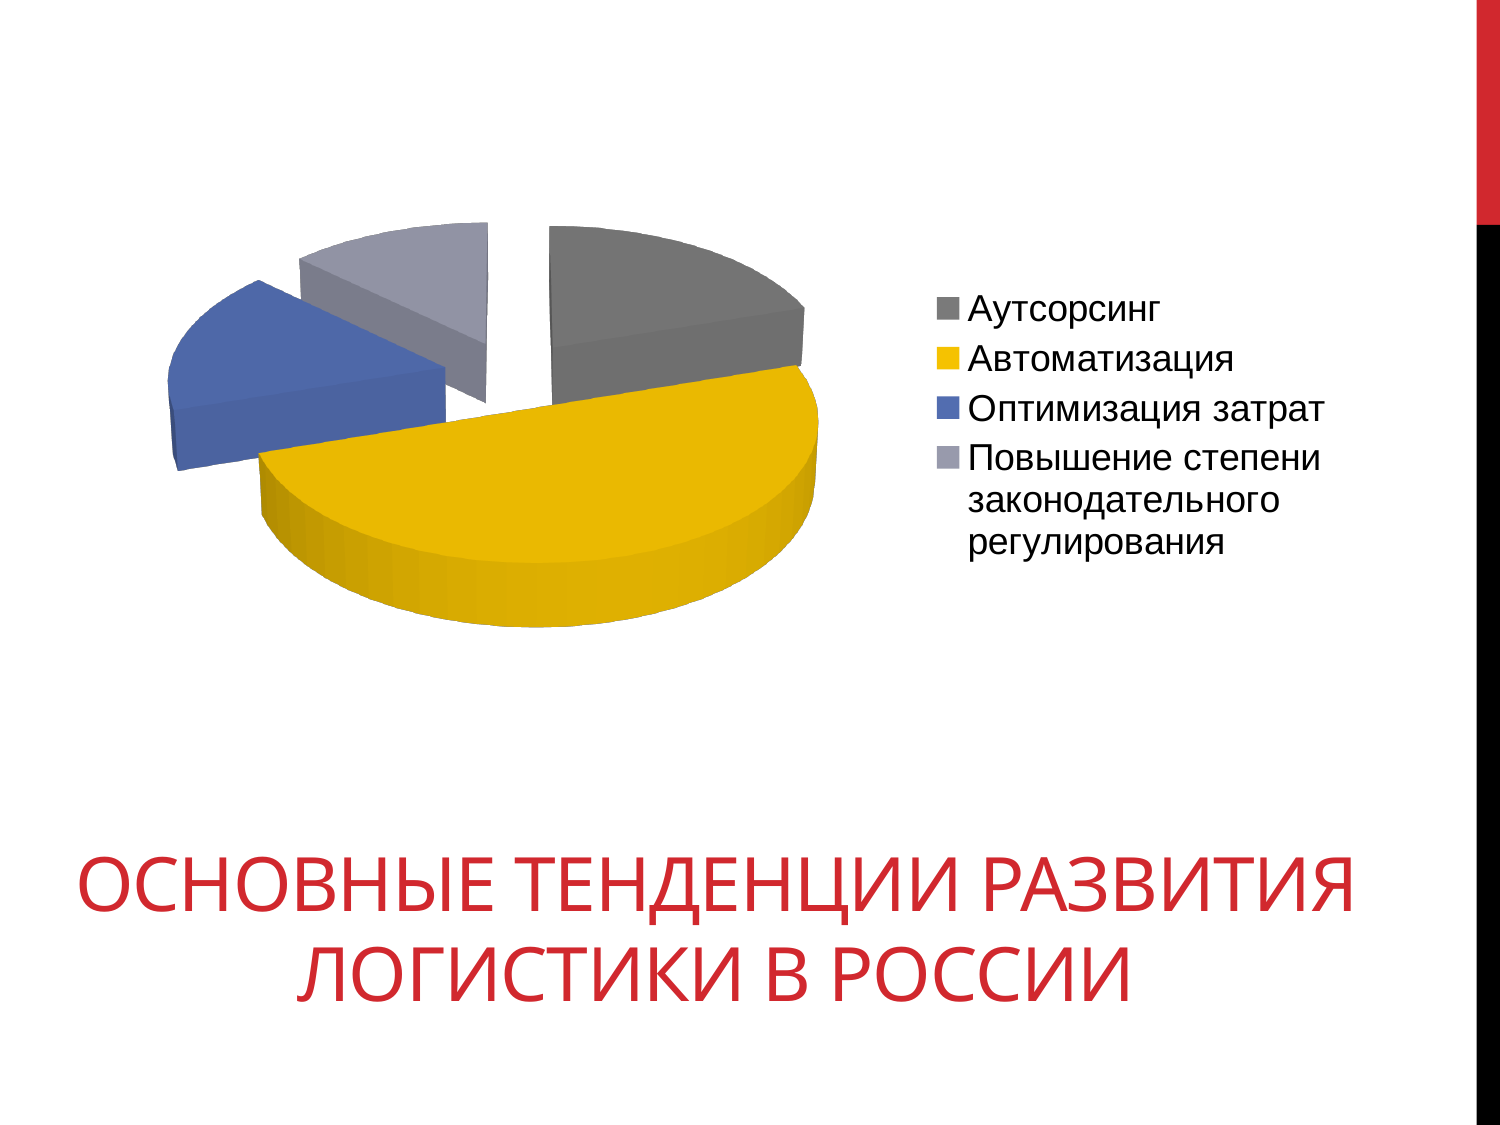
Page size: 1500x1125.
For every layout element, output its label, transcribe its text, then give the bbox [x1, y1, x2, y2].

title Основные тенденции развития логистики в России [0, 798, 1437, 1024]
chart [99, 65, 1351, 785]
